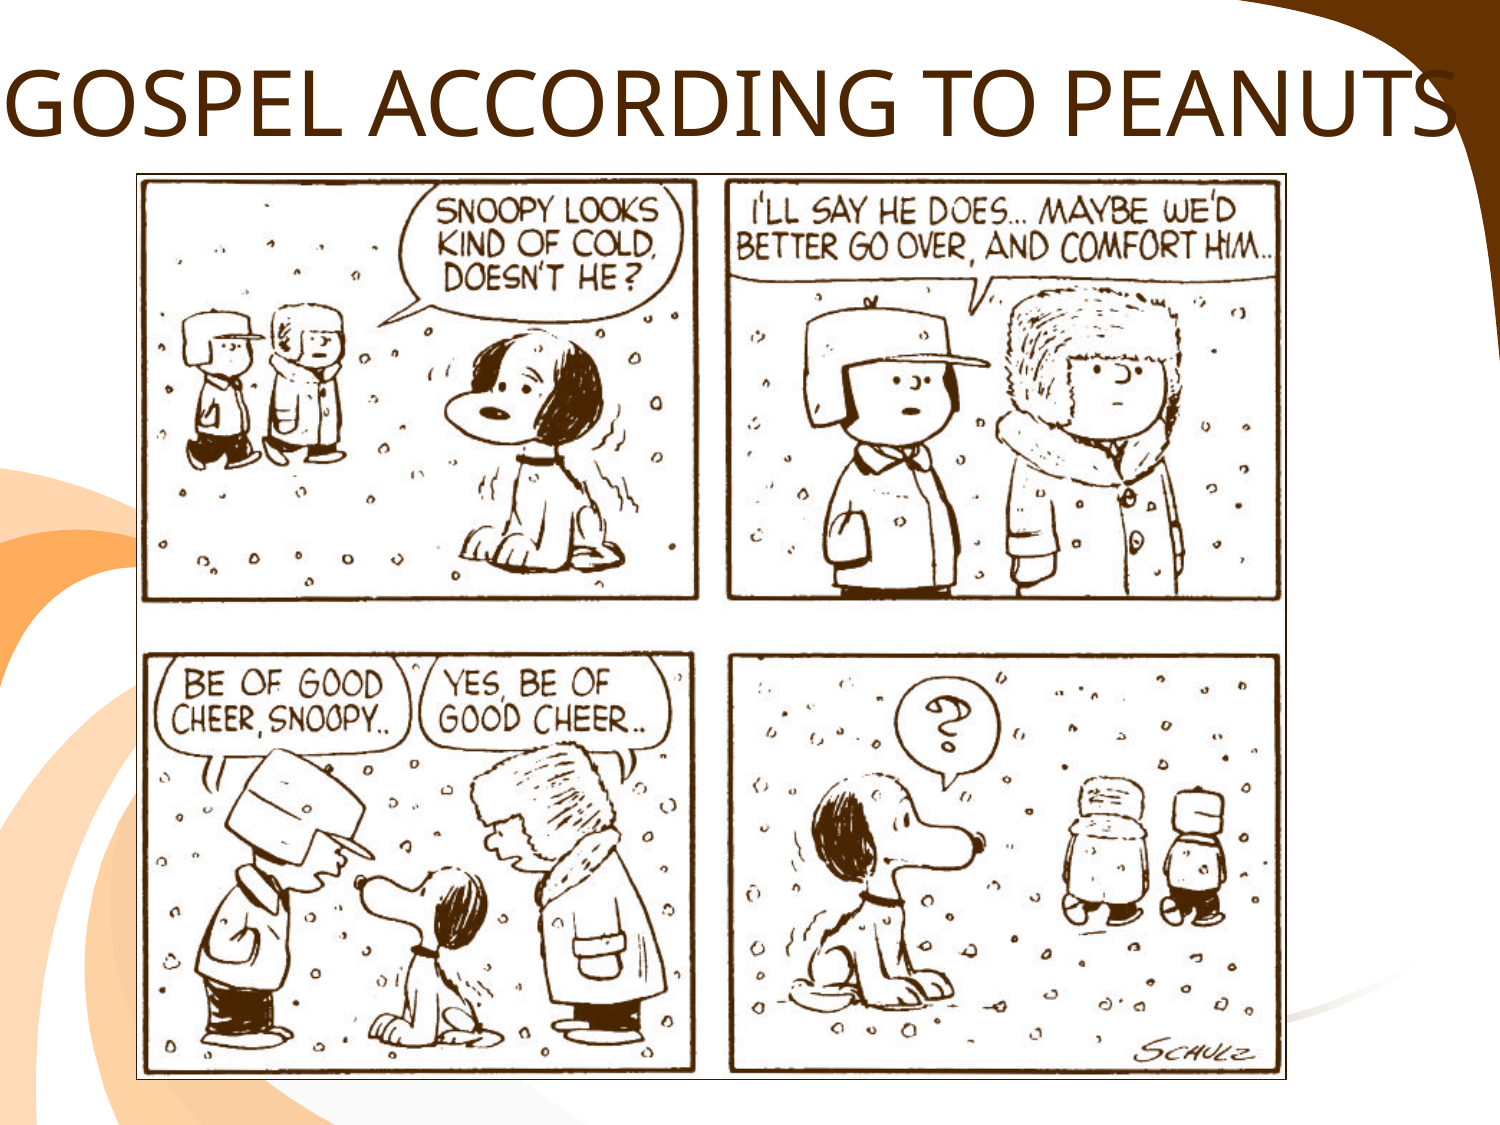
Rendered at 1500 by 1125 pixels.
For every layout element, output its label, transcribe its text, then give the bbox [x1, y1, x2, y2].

title GOSPEL ACCORDING TO PEANUTS [0, 0, 1500, 200]
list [137, 174, 1286, 1079]
